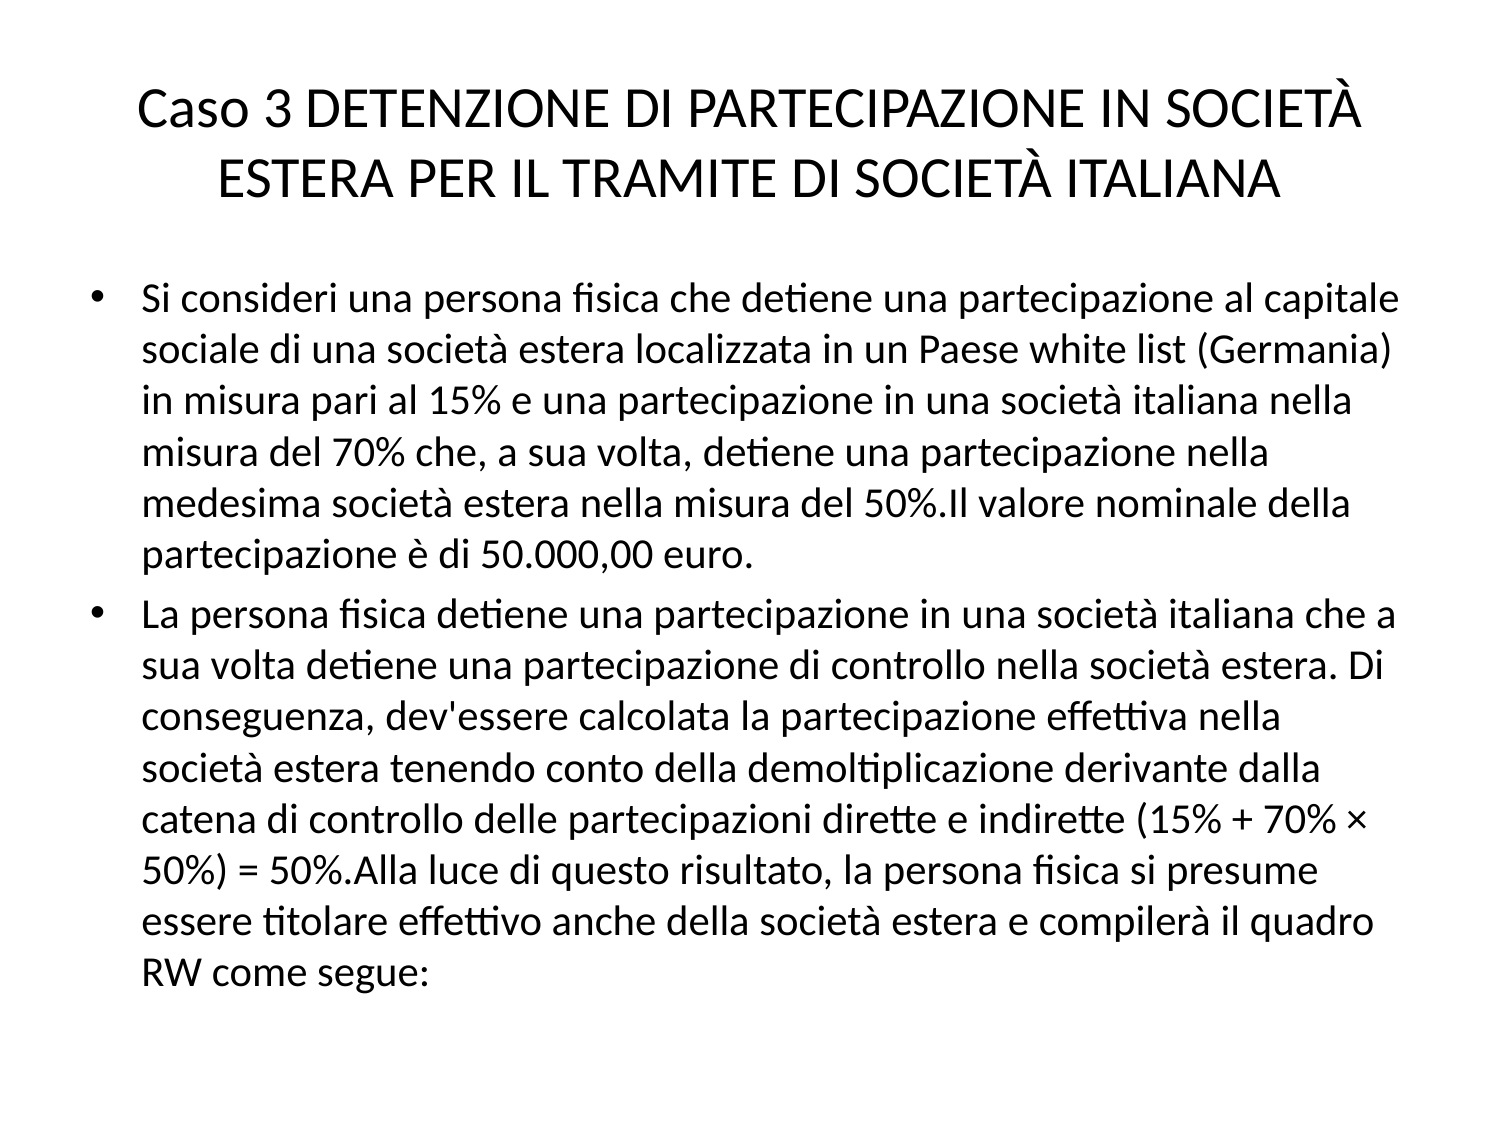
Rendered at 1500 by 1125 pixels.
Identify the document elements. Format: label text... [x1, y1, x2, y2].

list Si consideri una persona fisica che detiene una partecipazione al capitale sociale di una società estera localizzata in un Paese white list (Germania) in misura pari al 15% e una partecipazione in una società italiana nella misura del 70% che, a sua volta, detiene una partecipazione nella medesima società estera nella misura del 50%.Il valore nominale della partecipazione è di 50.000,00 euro. La persona fisica detiene una partecipazione in una società italiana che a sua volta detiene una partecipazione di controllo nella società estera. Di conseguenza, dev'essere calcolata la partecipazione effettiva nella società estera tenendo conto della demoltiplicazione derivante dalla catena di controllo delle partecipazioni dirette e indirette (15% + 70% × 50%) = 50%.Alla luce di questo risultato, la persona fisica si presume essere titolare effettivo anche della società estera e compilerà il quadro RW come segue: [75, 262, 1425, 1005]
title Caso 3 DETENZIONE DI PARTECIPAZIONE IN SOCIETÀ ESTERA PER IL TRAMITE DI SOCIETÀ ITALIANA [75, 45, 1425, 233]
